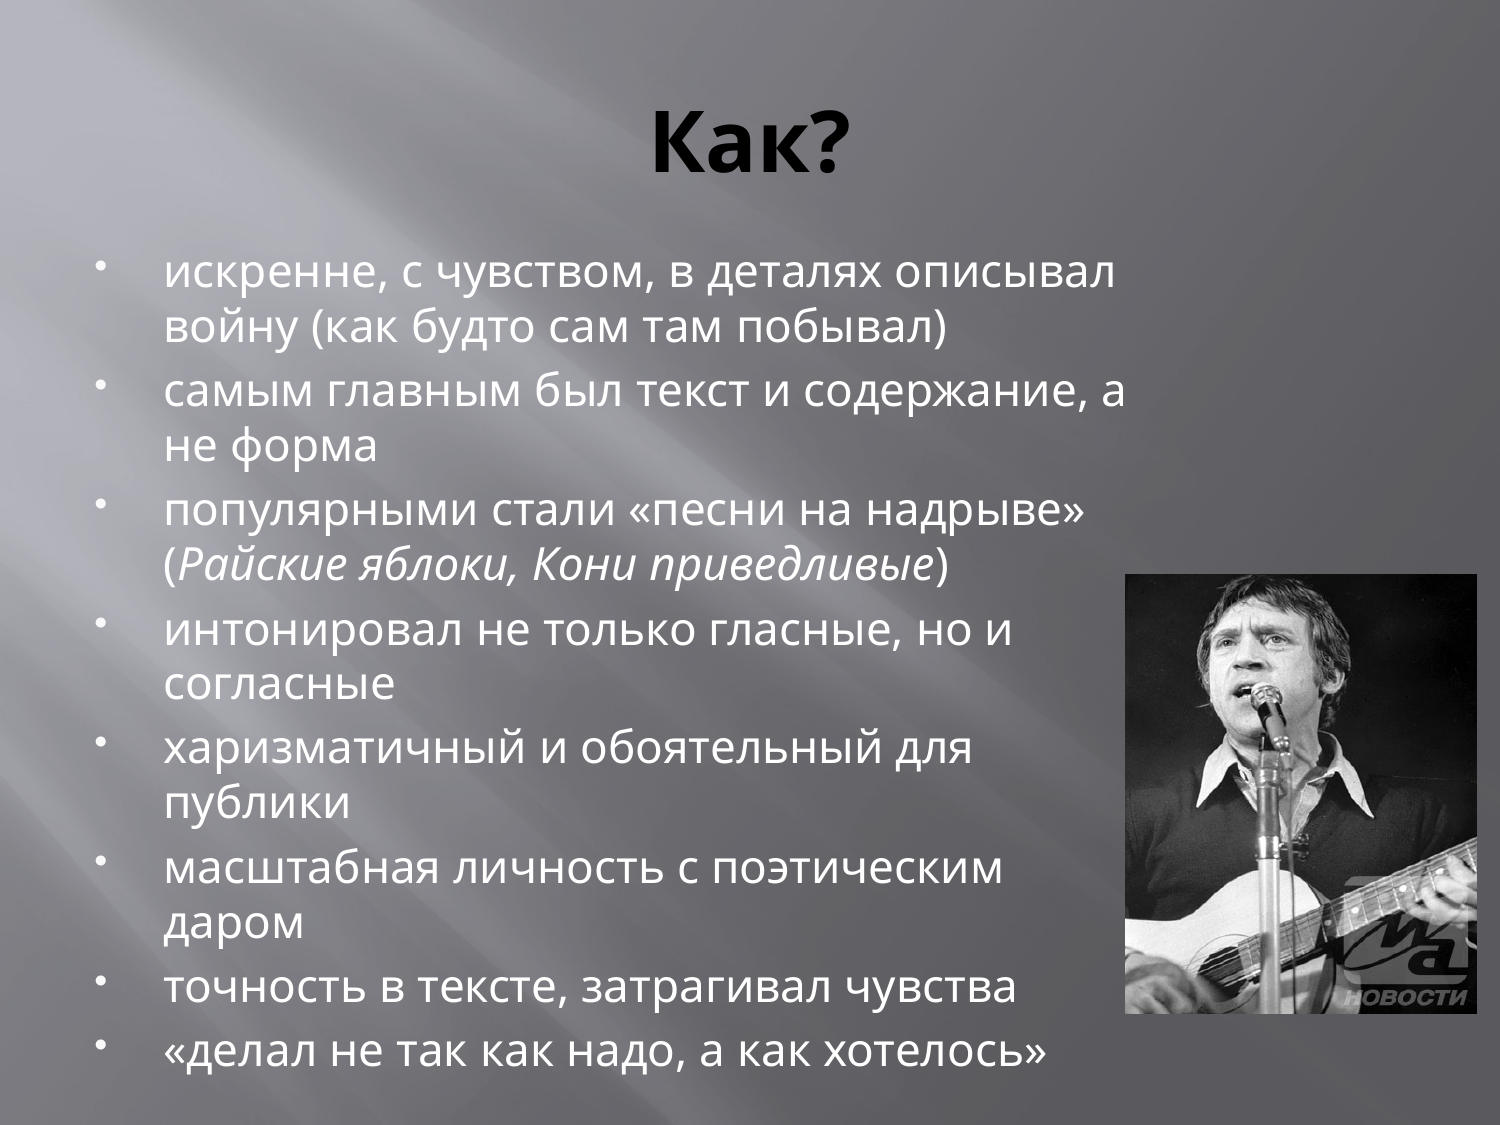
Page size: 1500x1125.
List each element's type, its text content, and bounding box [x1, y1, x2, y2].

list искренне, с чувством, в деталях описывал войну (как будто сам там побывал) самым главным был текст и содержание, а не форма популярными стали «песни на надрыве» (Райские яблоки, Кони приведливые) интонировал не только гласные, но и согласные xаризматичный и обоятельный для публики масштабная личность с поэтическим даром точность в тексте, затрагивал чувства «делал не так как надо, а как хотелось» [58, 234, 1144, 977]
title Как? [75, 45, 1425, 233]
picture [1124, 573, 1477, 1015]
